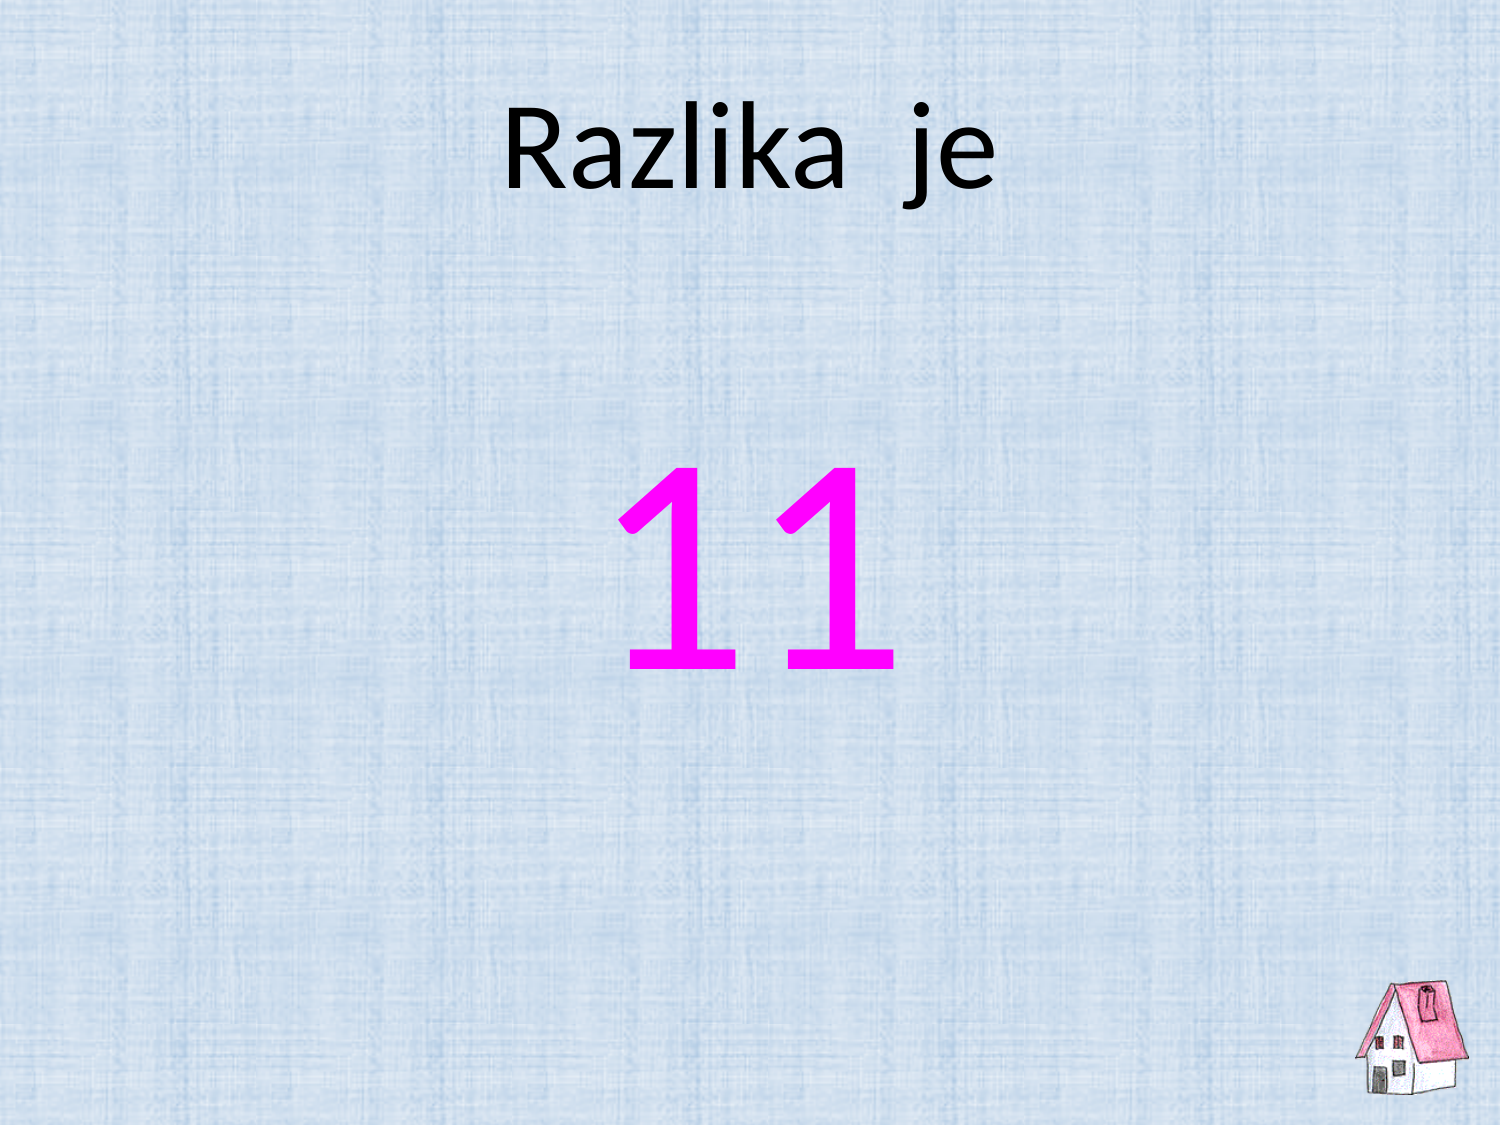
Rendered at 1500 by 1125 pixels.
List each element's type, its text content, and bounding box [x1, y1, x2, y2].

picture [1355, 980, 1469, 1095]
text_box 11 [530, 349, 970, 658]
title Razlika je [75, 45, 1425, 233]
